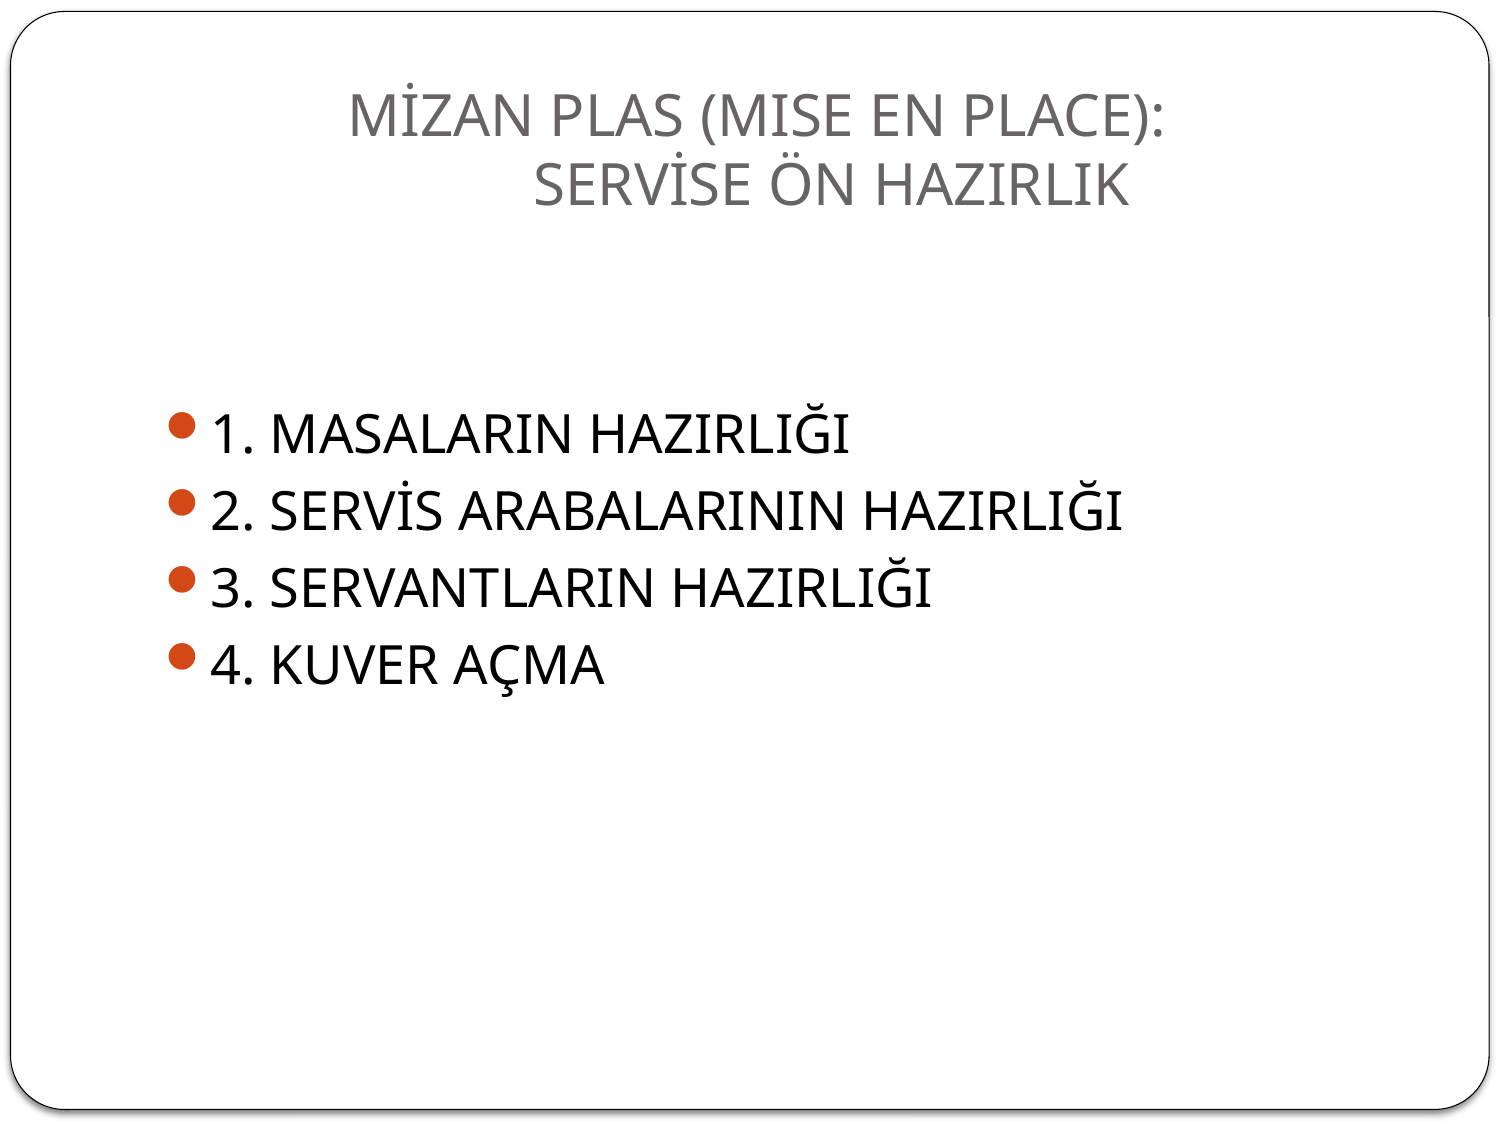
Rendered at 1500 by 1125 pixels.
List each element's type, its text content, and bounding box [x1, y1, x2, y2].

title MİZAN PLAS (MISE EN PLACE): SERVİSE ÖN HAZIRLIK [88, 45, 1425, 233]
list 1. MASALARIN HAZIRLIĞI 2. SERVİS ARABALARININ HAZIRLIĞI 3. SERVANTLARIN HAZIRLIĞI 4. KUVER AÇMA [150, 237, 1425, 988]
